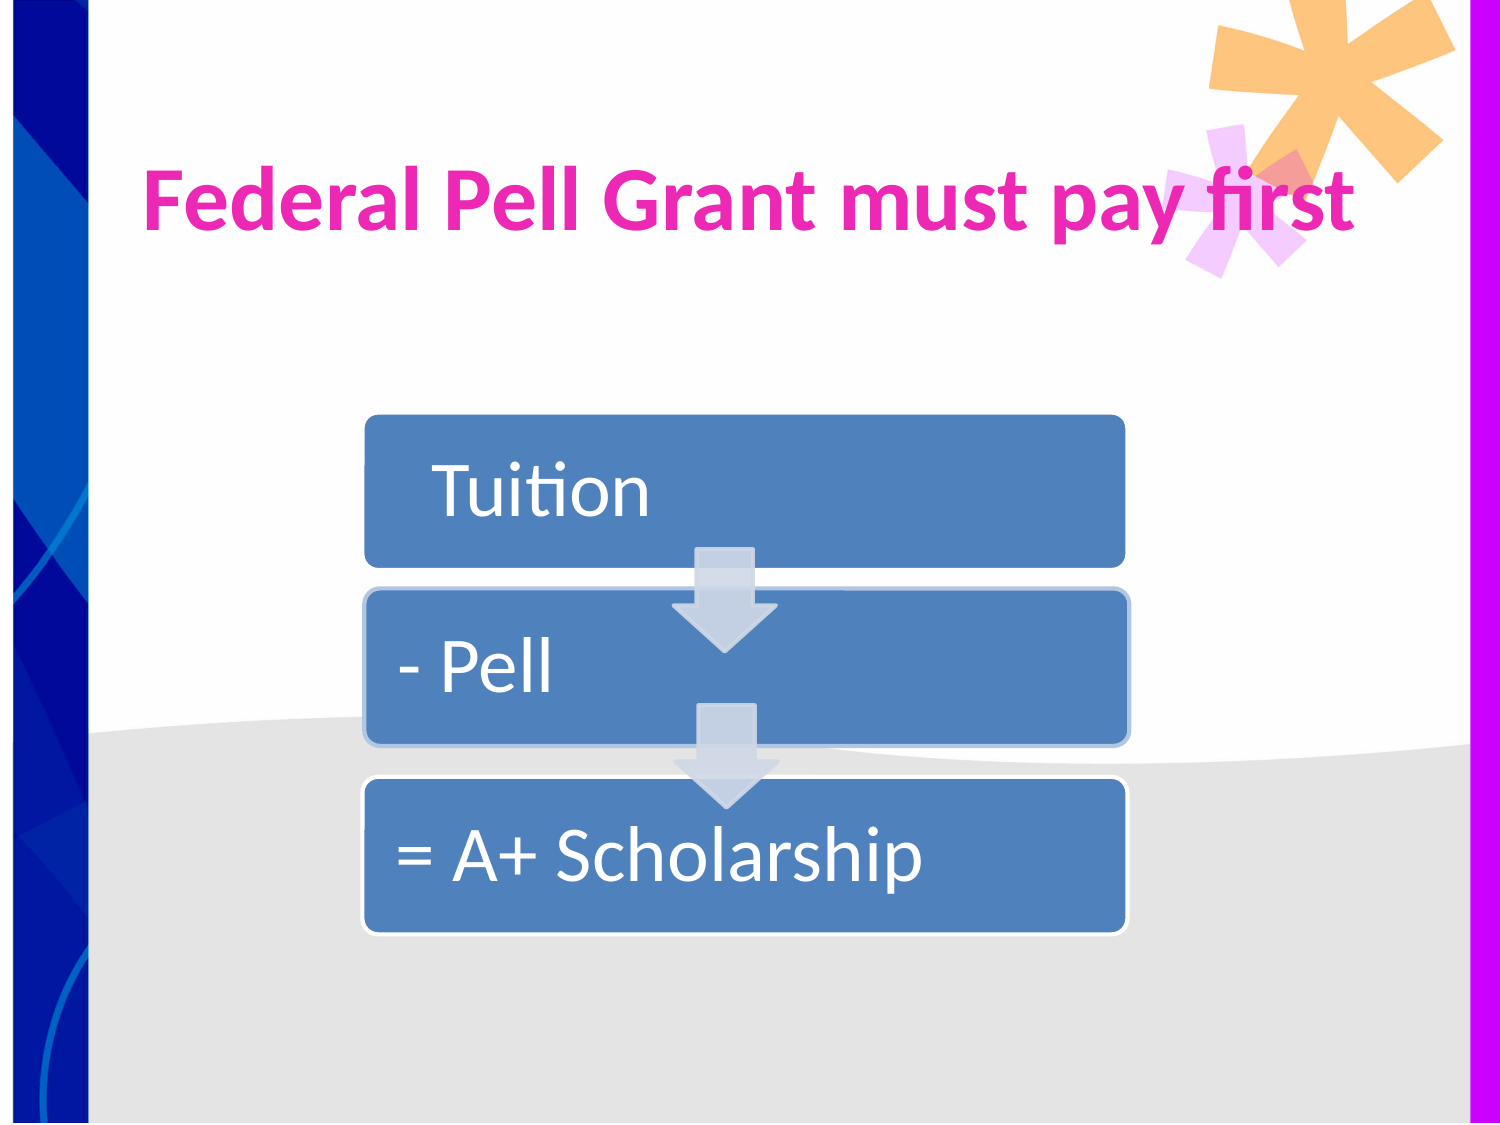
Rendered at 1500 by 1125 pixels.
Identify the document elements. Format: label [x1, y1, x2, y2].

picture [12, 0, 1500, 1123]
text_box [362, 412, 1263, 938]
